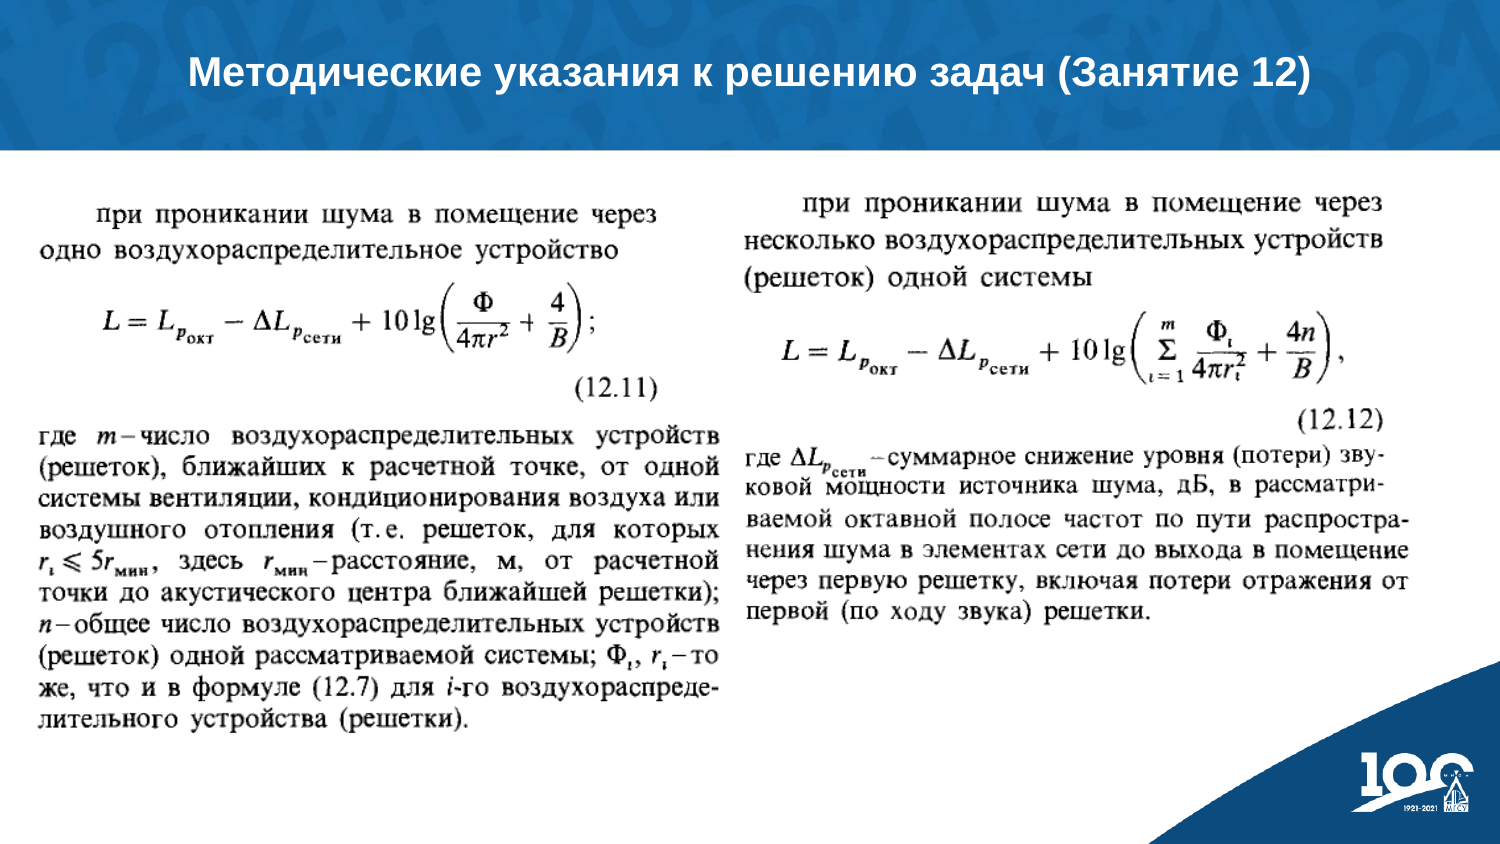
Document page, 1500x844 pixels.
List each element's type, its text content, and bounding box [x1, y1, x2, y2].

text_box Методические указания к решению задач (Занятие 12) [0, 0, 1500, 151]
picture [0, 151, 1500, 844]
